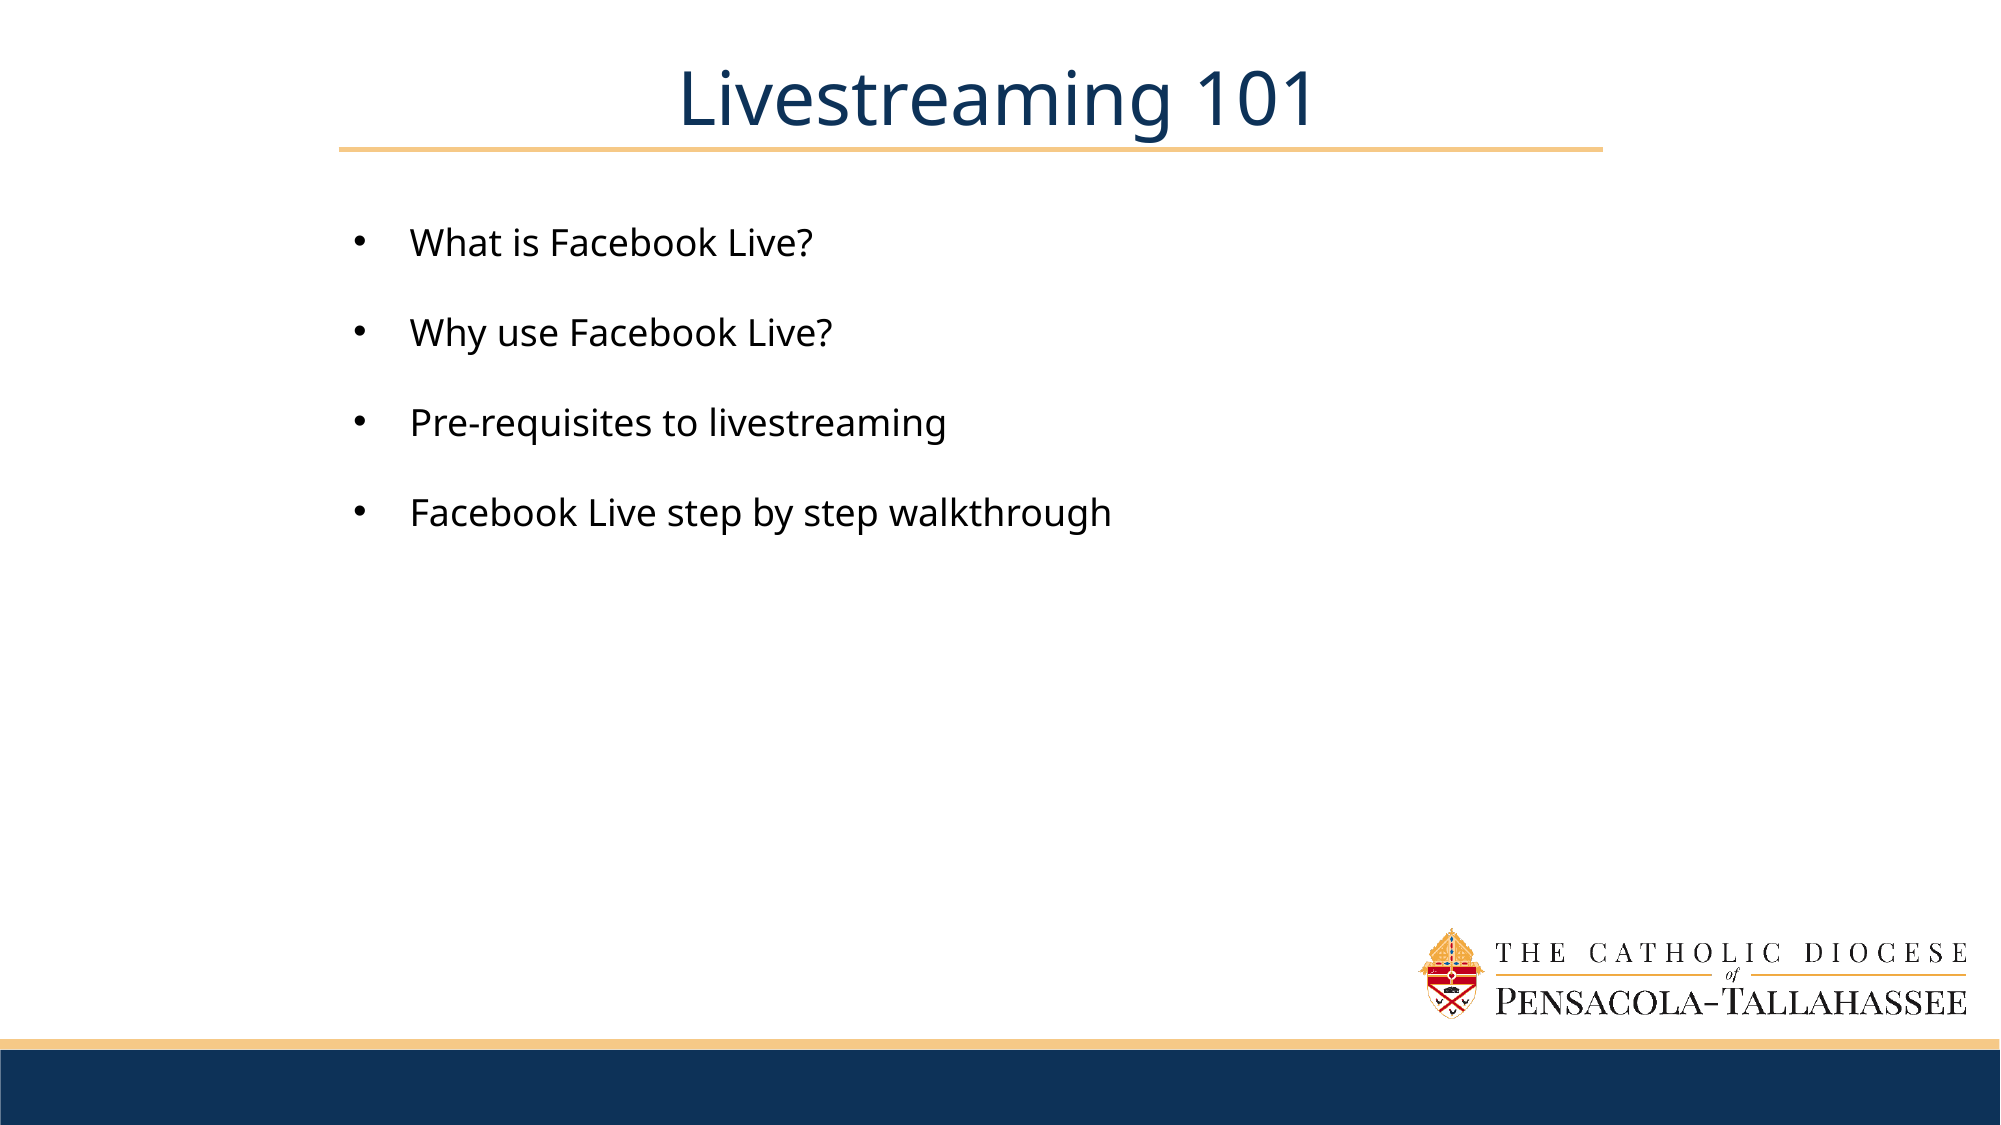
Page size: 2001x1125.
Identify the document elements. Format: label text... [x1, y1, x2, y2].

picture [1418, 928, 1966, 1019]
text_box What is Facebook Live? Why use Facebook Live? Pre-requisites to livestreaming Facebook Live step by step walkthrough [338, 211, 1709, 541]
text_box Livestreaming 101 [0, 43, 2000, 149]
